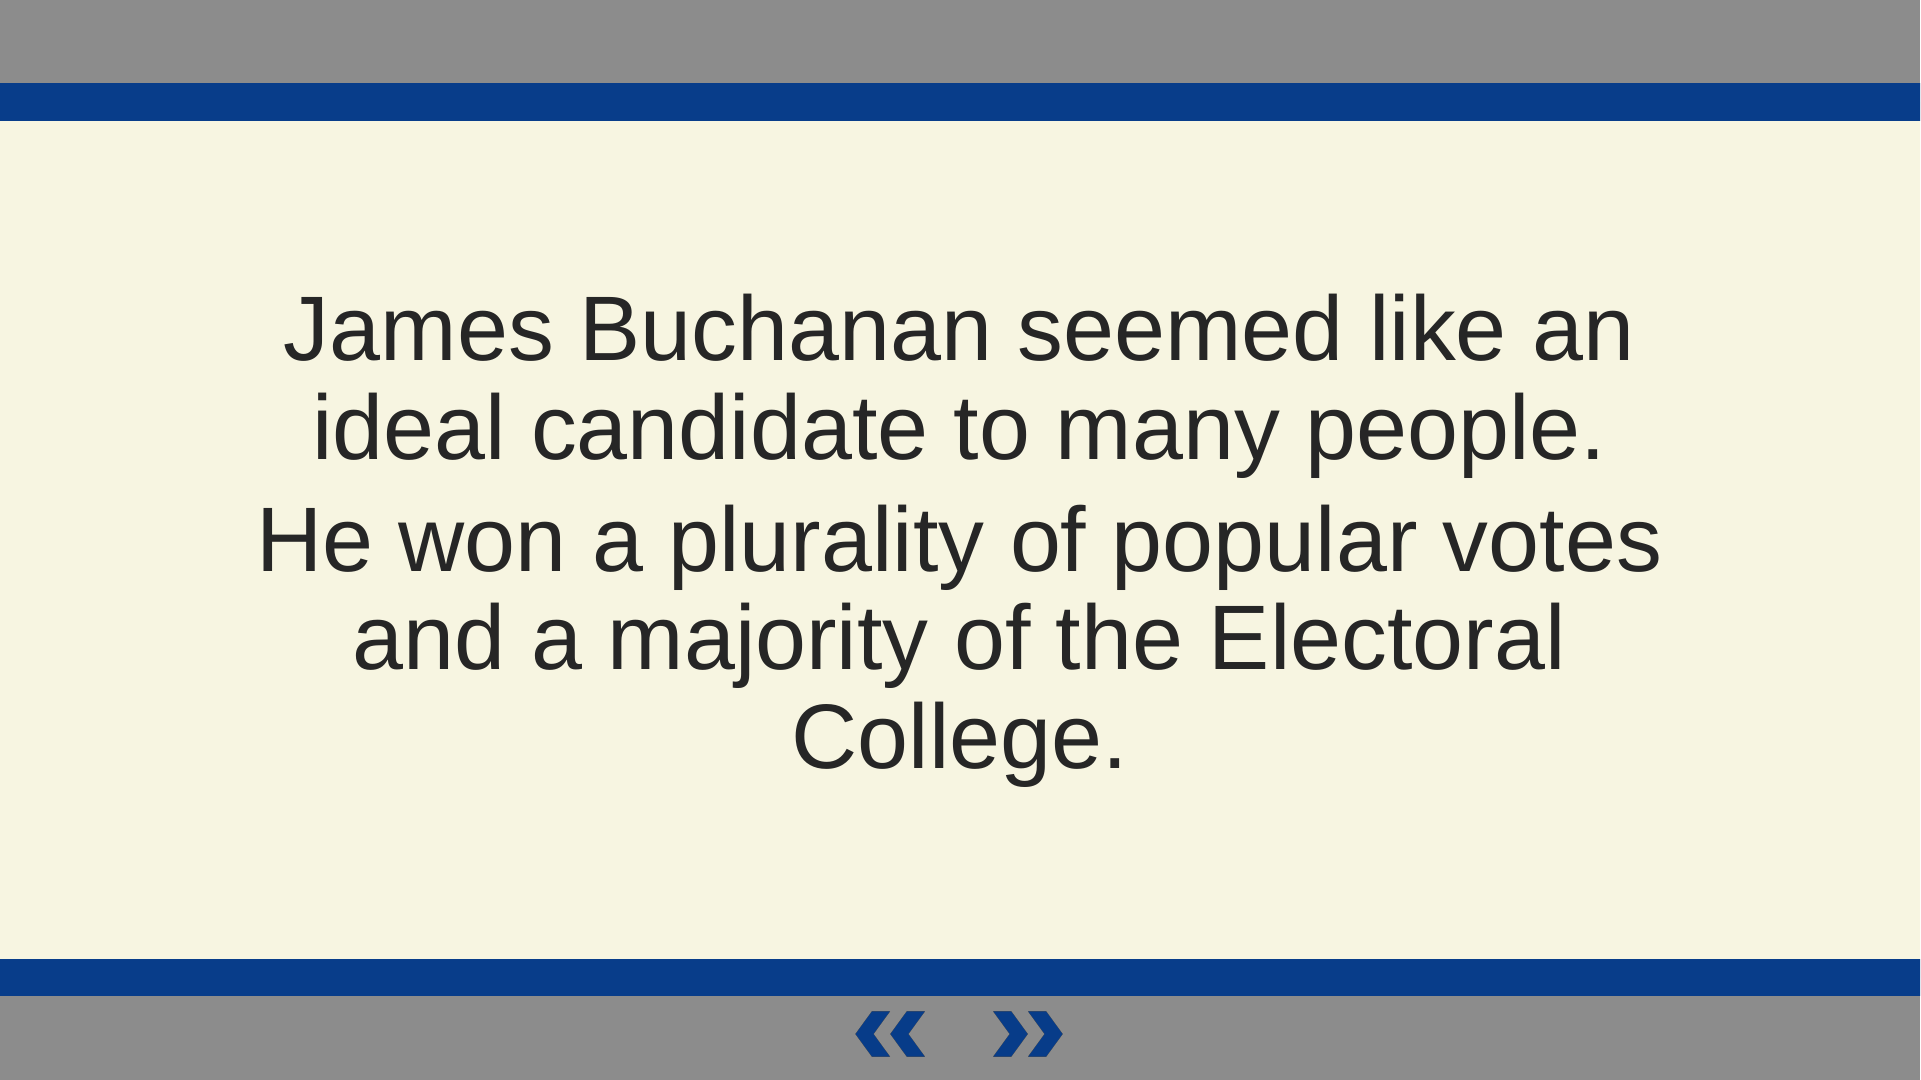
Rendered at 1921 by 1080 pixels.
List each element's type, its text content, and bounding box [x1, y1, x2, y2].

picture [978, 996, 1073, 1072]
list James Buchanan seemed like an ideal candidate to many people. He won a plurality of popular votes and a majority of the Electoral College. [172, 135, 1748, 935]
picture [845, 996, 940, 1072]
